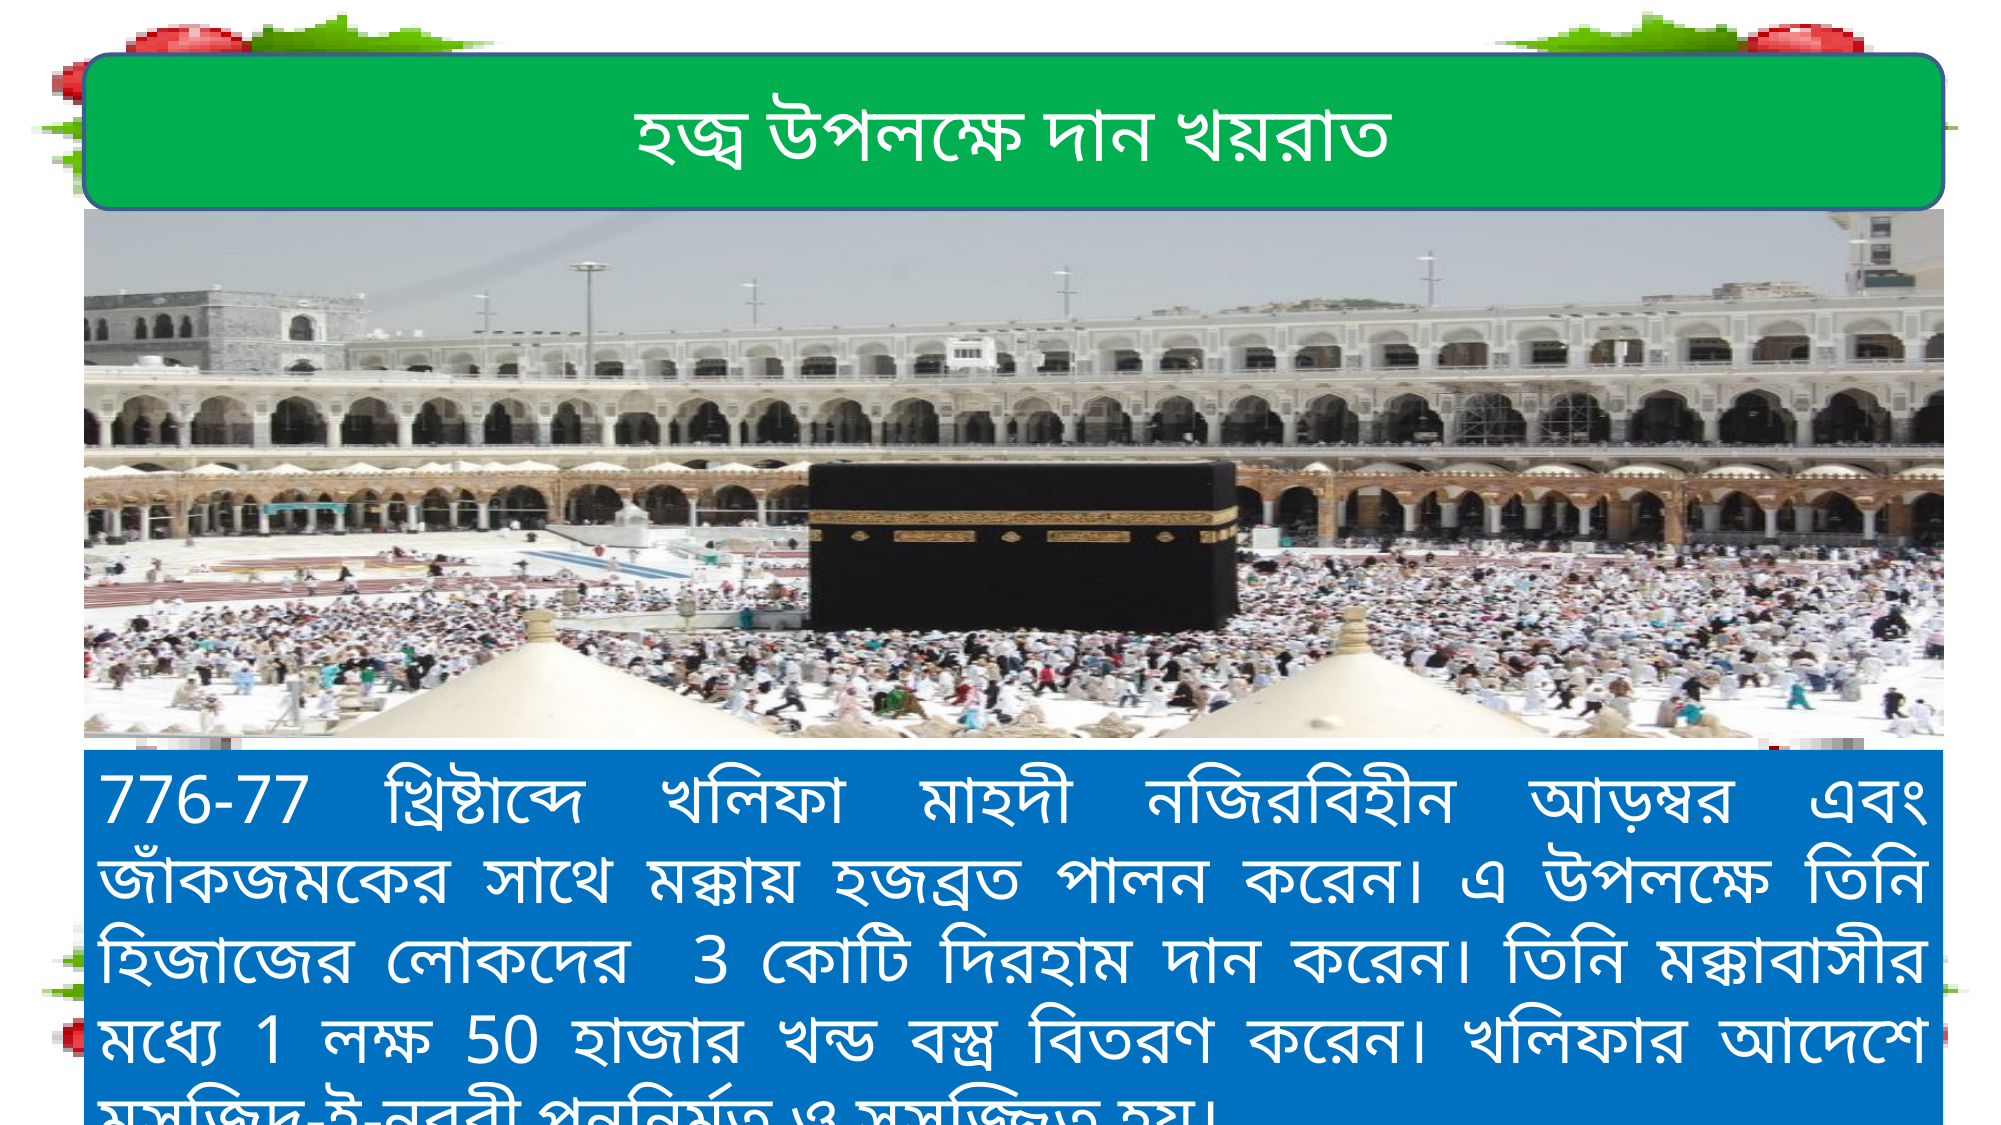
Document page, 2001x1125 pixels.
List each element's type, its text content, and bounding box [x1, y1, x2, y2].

picture [0, 0, 2001, 1125]
text_box 776-77 খ্রিষ্টাব্দে খলিফা মাহদী নজিরবিহীন আড়ম্বর এবং জাঁকজমকের সাথে মক্কায় হজব্রত পালন করেন। এ উপলক্ষে তিনি হিজাজের লোকদের 3 কোটি দিরহাম দান করেন। তিনি মক্কাবাসীর মধ্যে 1 লক্ষ 50 হাজার খন্ড বস্ত্র বিতরণ করেন। খলিফার আদেশে মসজিদ-ই-নববী পুননির্মত ও সুসজ্জিত হয়। [84, 749, 1944, 1125]
text_box হজ্ব উপলক্ষে দান খয়রাত [81, 52, 1946, 208]
